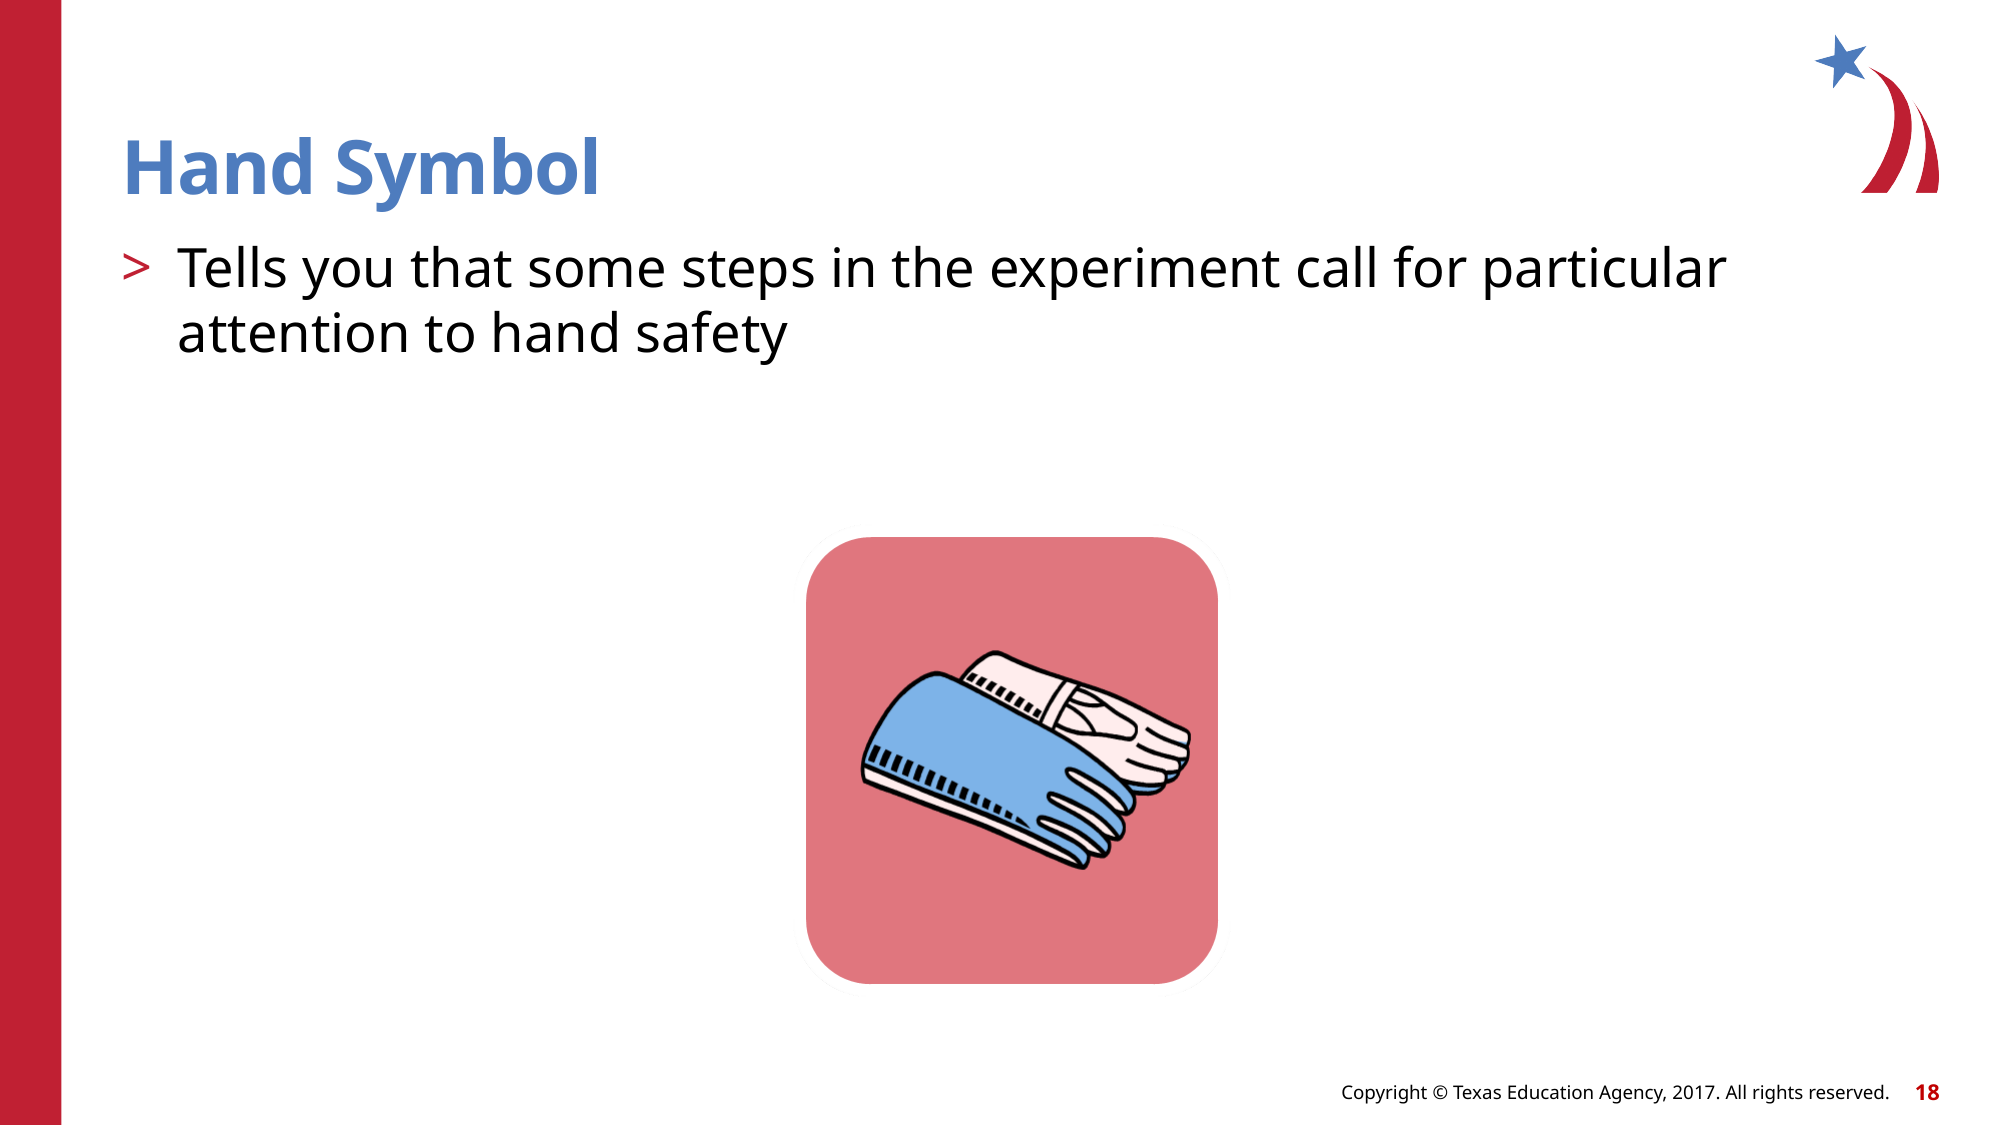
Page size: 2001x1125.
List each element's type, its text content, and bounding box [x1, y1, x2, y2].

title Hand Symbol [121, 66, 1772, 211]
picture [793, 524, 1231, 997]
picture [1814, 34, 1939, 193]
list Tells you that some steps in the experiment call for particular attention to hand safety [121, 233, 1936, 1010]
